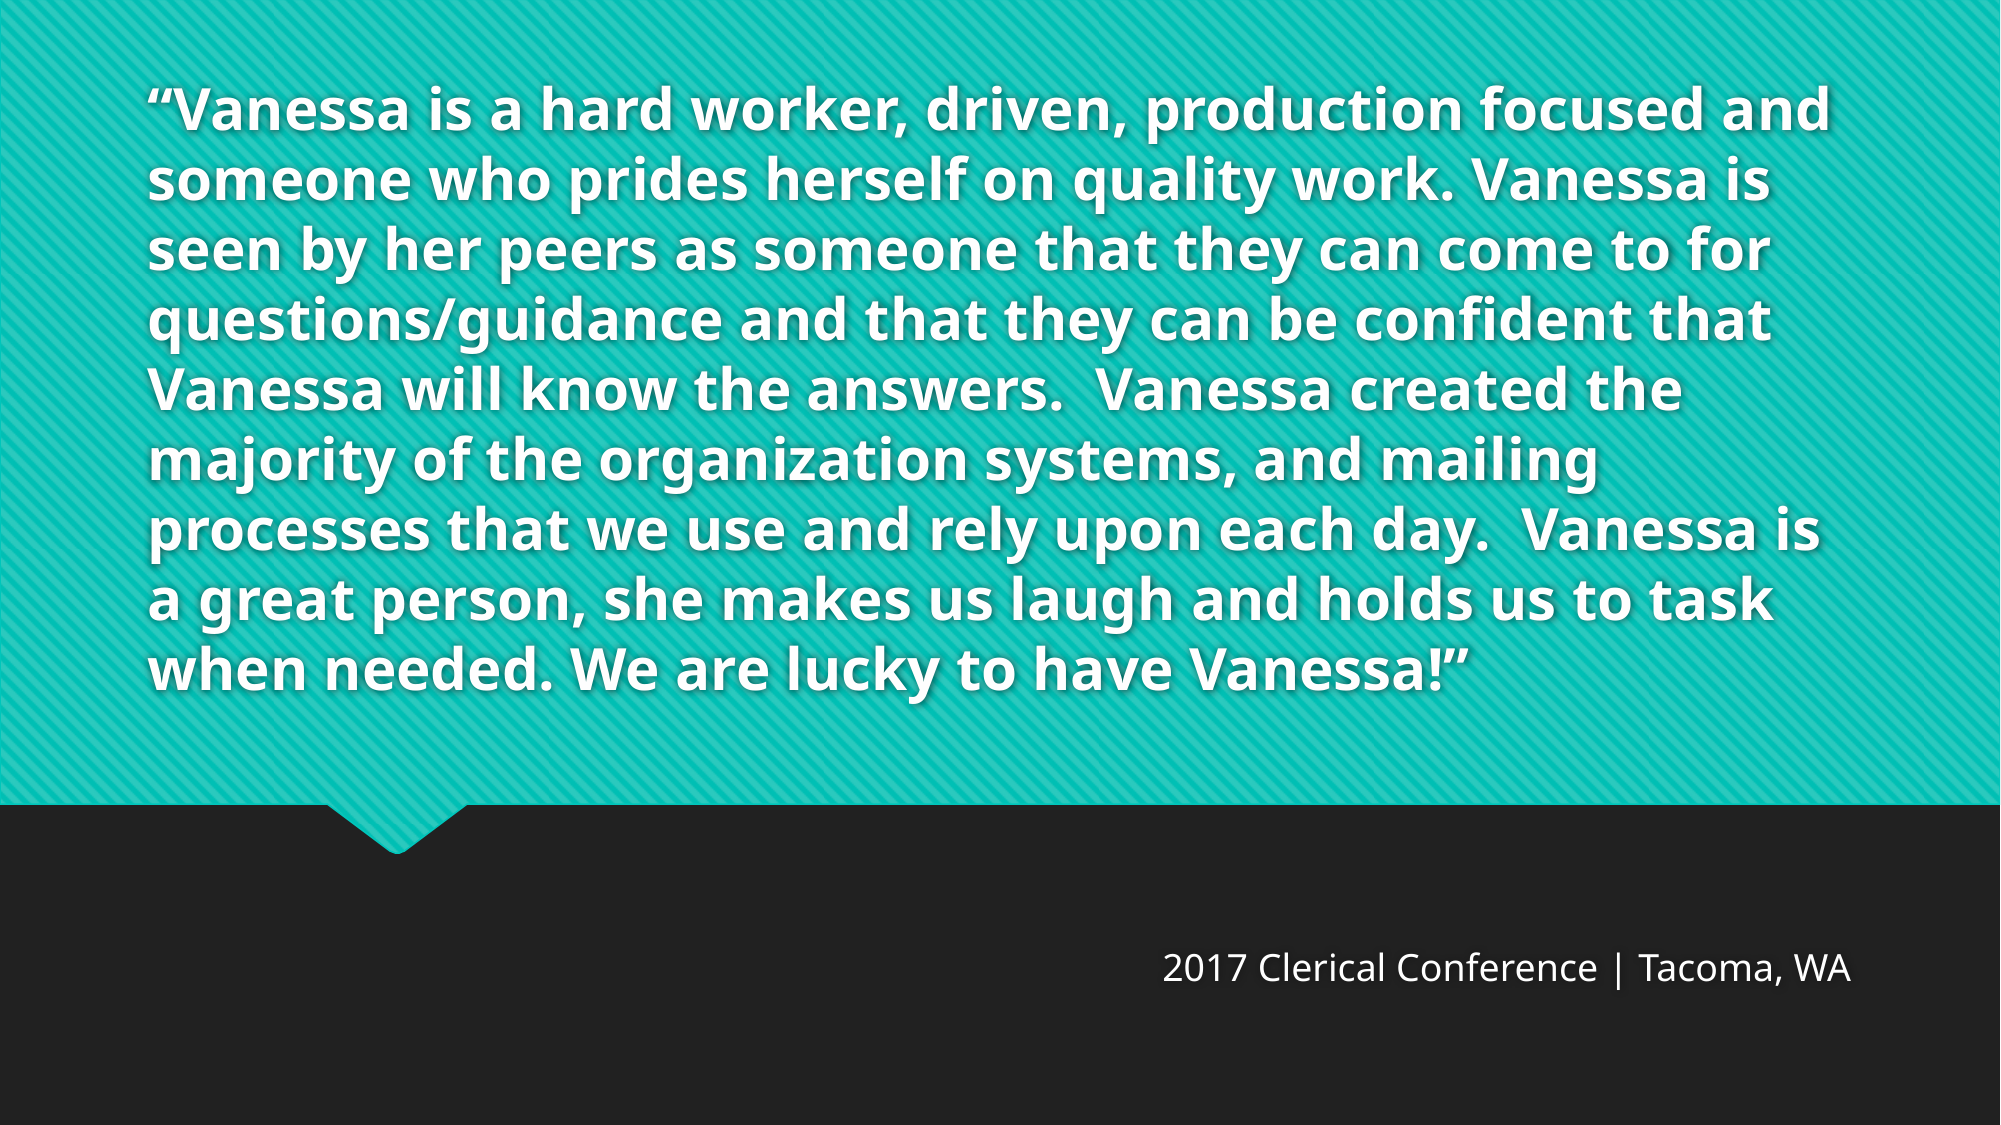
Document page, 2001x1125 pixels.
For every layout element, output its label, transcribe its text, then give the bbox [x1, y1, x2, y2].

subtitle 2017 Clerical Conference | Tacoma, WA [132, 936, 1868, 1009]
title “Vanessa is a hard worker, driven, production focused and someone who prides herself on quality work. Vanessa is seen by her peers as someone that they can come to for questions/guidance and that they can be confident that Vanessa will know the answers. Vanessa created the majority of the organization systems, and mailing processes that we use and rely upon each day. Vanessa is a great person, she makes us laugh and holds us to task when needed. We are lucky to have Vanessa!” [132, 222, 1868, 710]
